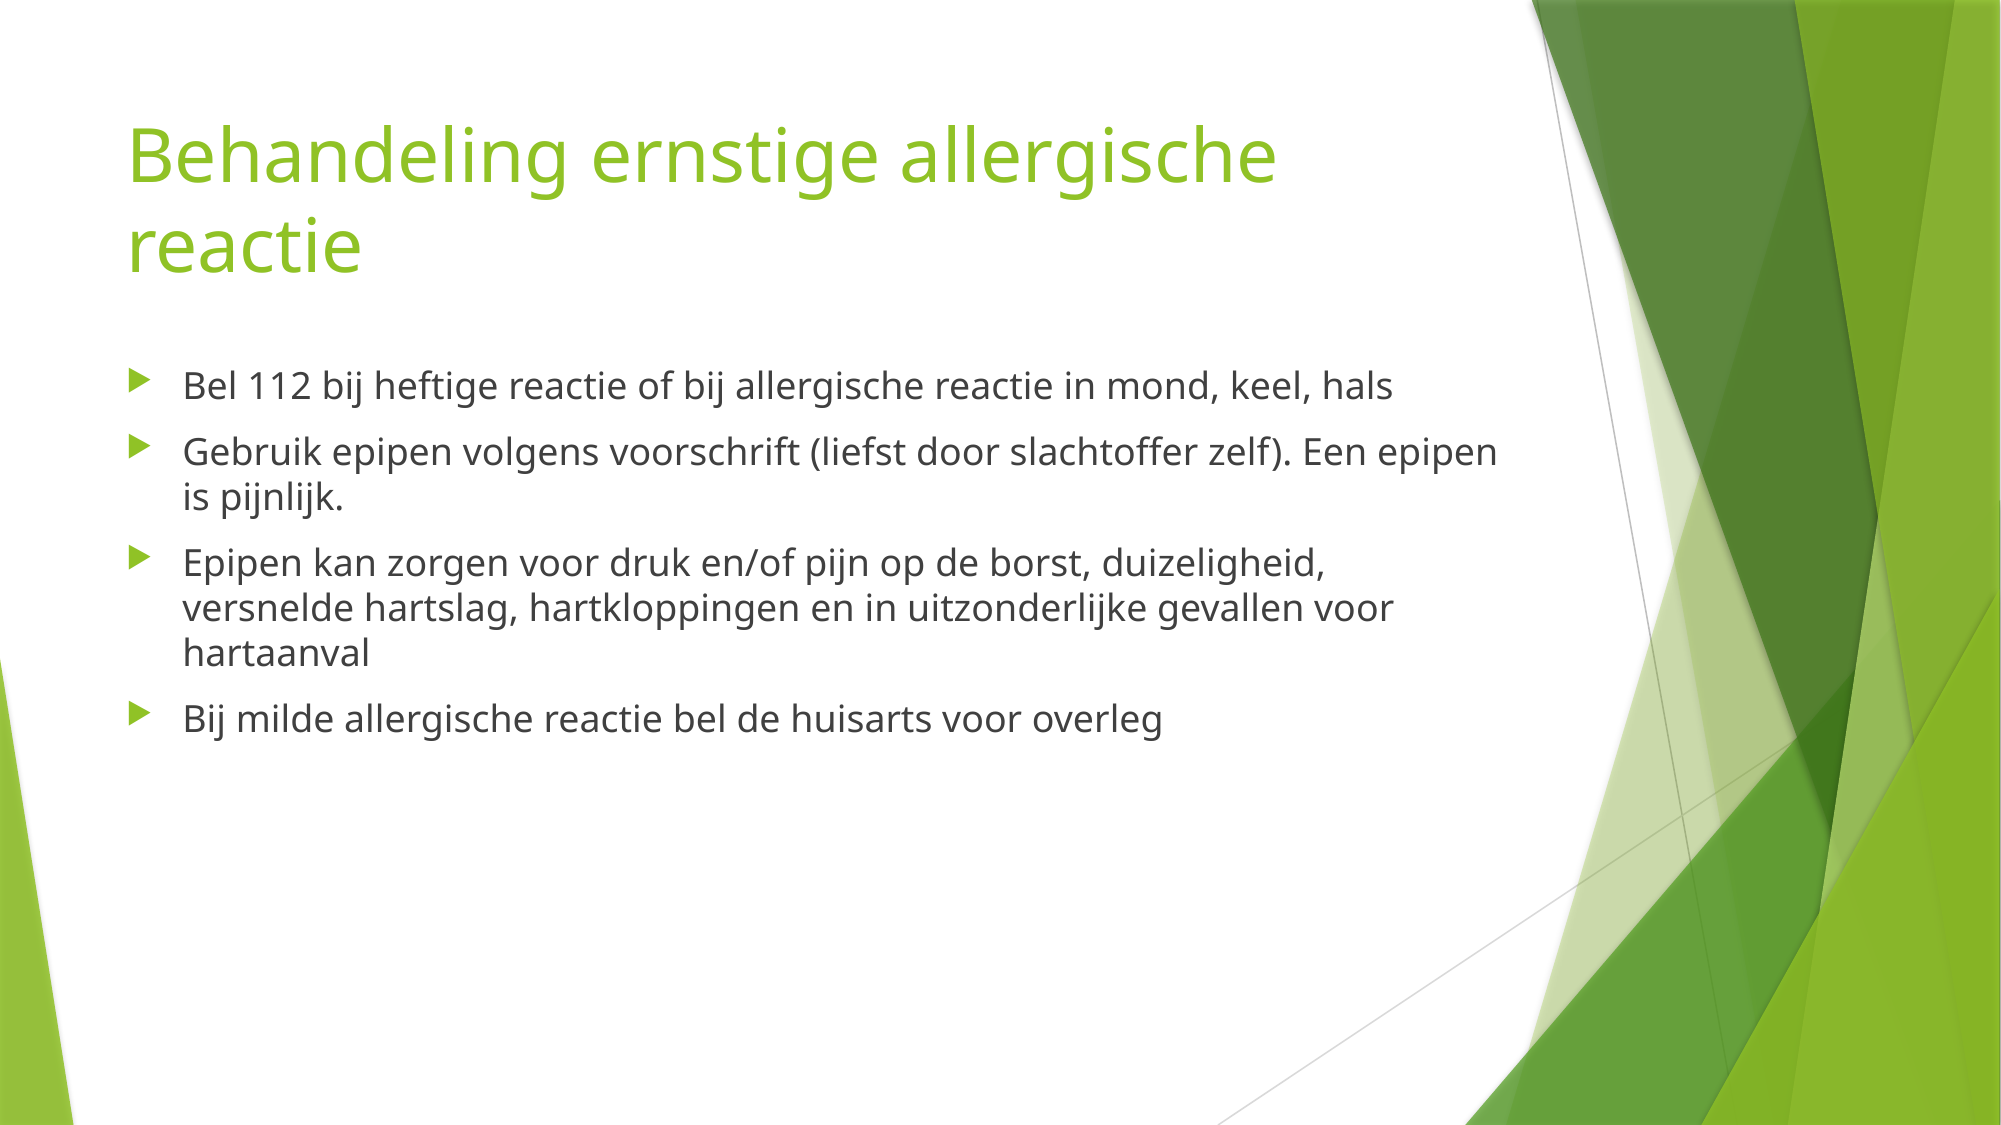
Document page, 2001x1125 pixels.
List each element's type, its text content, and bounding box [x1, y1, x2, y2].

list Bel 112 bij heftige reactie of bij allergische reactie in mond, keel, hals Gebruik epipen volgens voorschrift (liefst door slachtoffer zelf). Een epipen is pijnlijk. Epipen kan zorgen voor druk en/of pijn op de borst, duizeligheid, versnelde hartslag, hartkloppingen en in uitzonderlijke gevallen voor hartaanval Bij milde allergische reactie bel de huisarts voor overleg [111, 354, 1522, 992]
title Behandeling ernstige allergische reactie [111, 99, 1522, 317]
